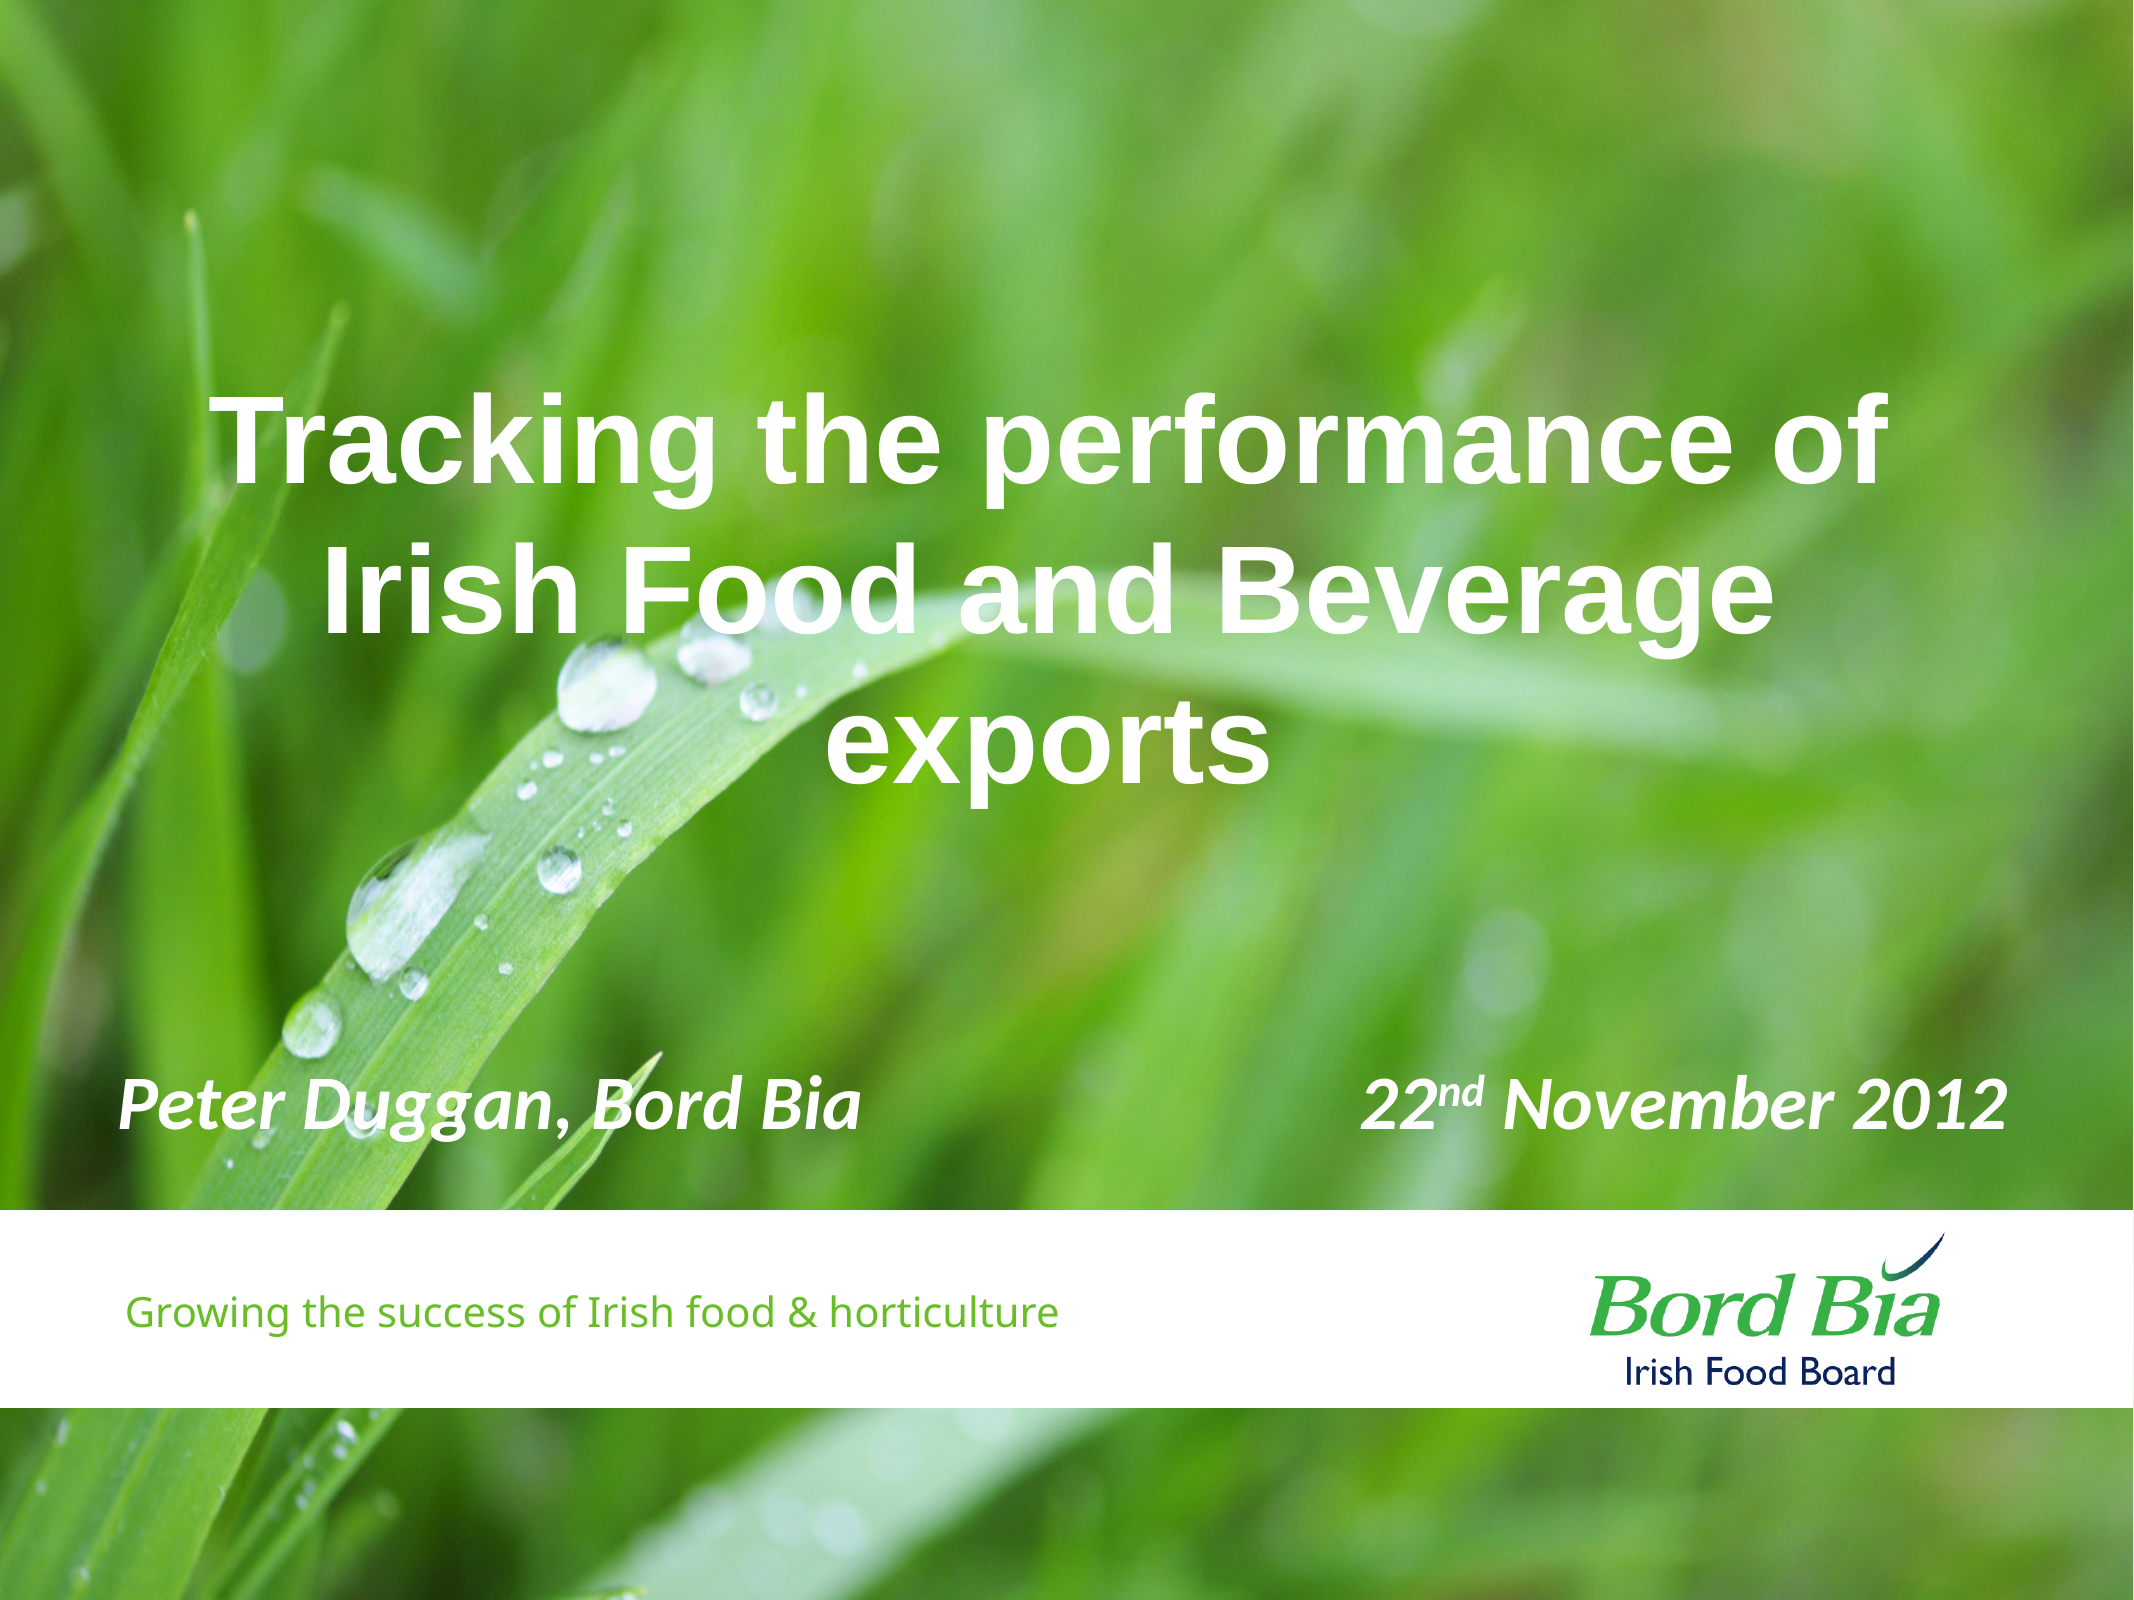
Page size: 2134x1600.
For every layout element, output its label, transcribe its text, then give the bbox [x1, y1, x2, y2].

title Tracking the performance of Irish Food and Beverage exports [192, 351, 1906, 1038]
list Peter Duggan, Bord Bia [50, 953, 1054, 1153]
text_box 22nd November 2012 [1054, 953, 2024, 1153]
picture [0, 1408, 2134, 1600]
picture [0, 0, 2134, 1406]
